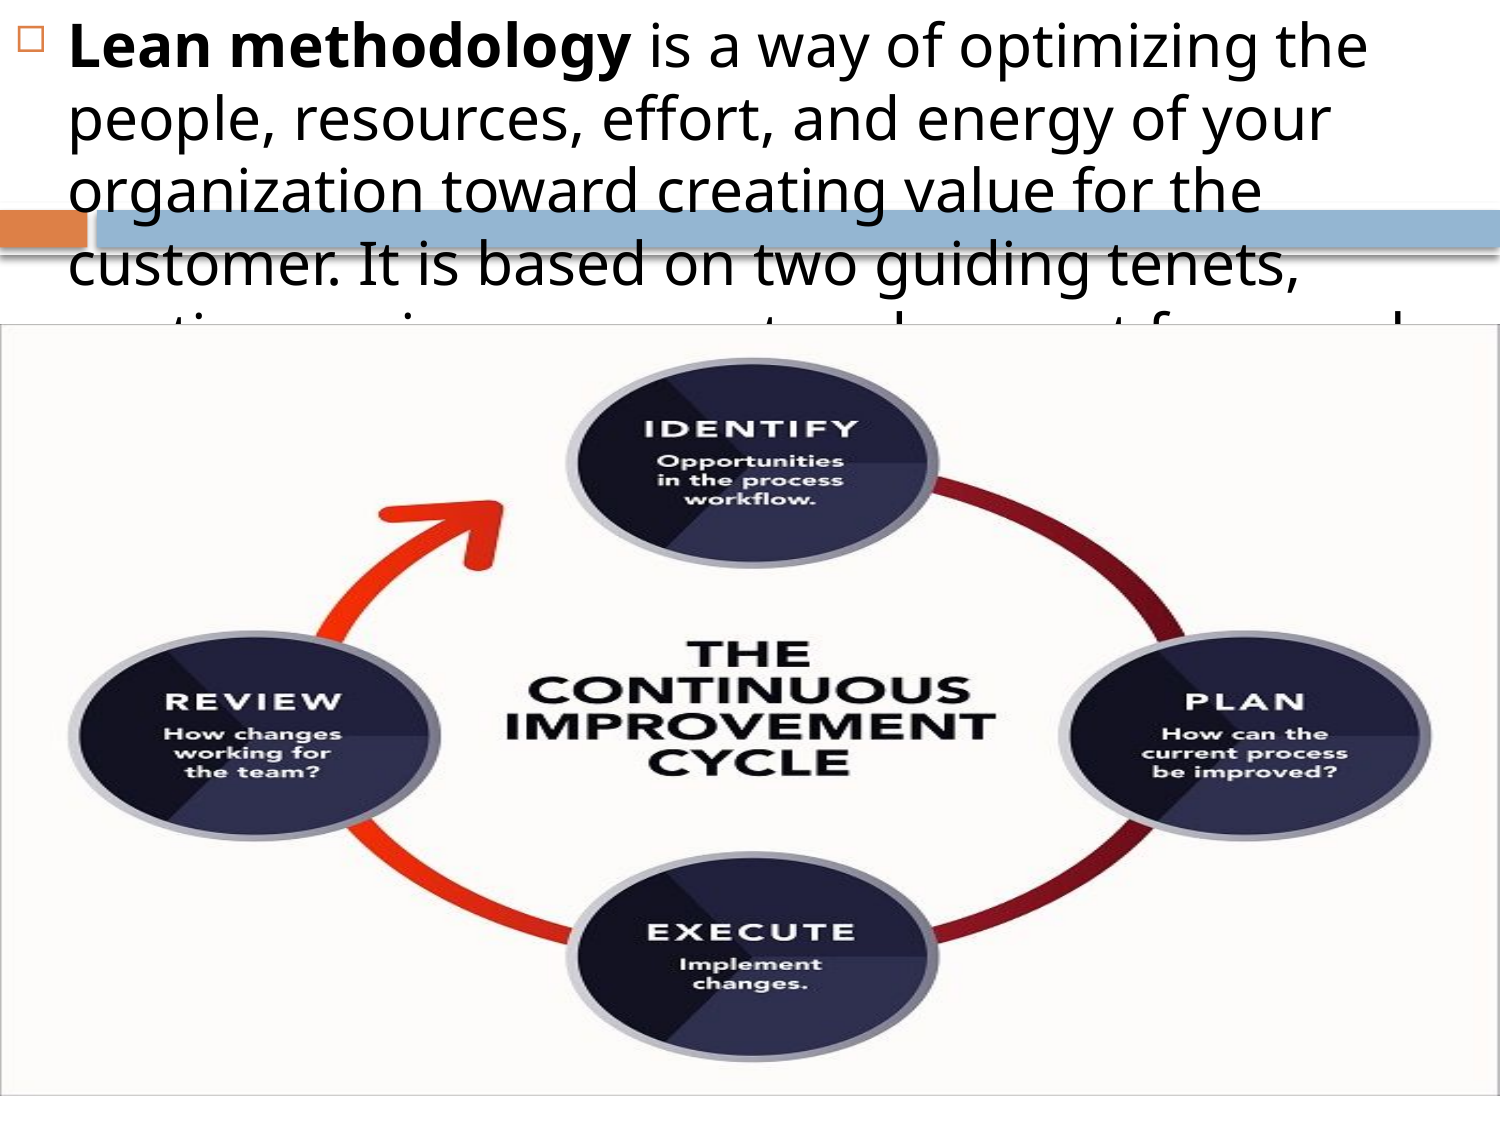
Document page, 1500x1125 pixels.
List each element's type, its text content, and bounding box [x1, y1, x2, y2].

picture [0, 324, 1500, 1096]
list Lean methodology is a way of optimizing the people, resources, effort, and energy of your organization toward creating value for the customer. It is based on two guiding tenets, continuous improvement and respect for people. [0, 0, 1500, 324]
